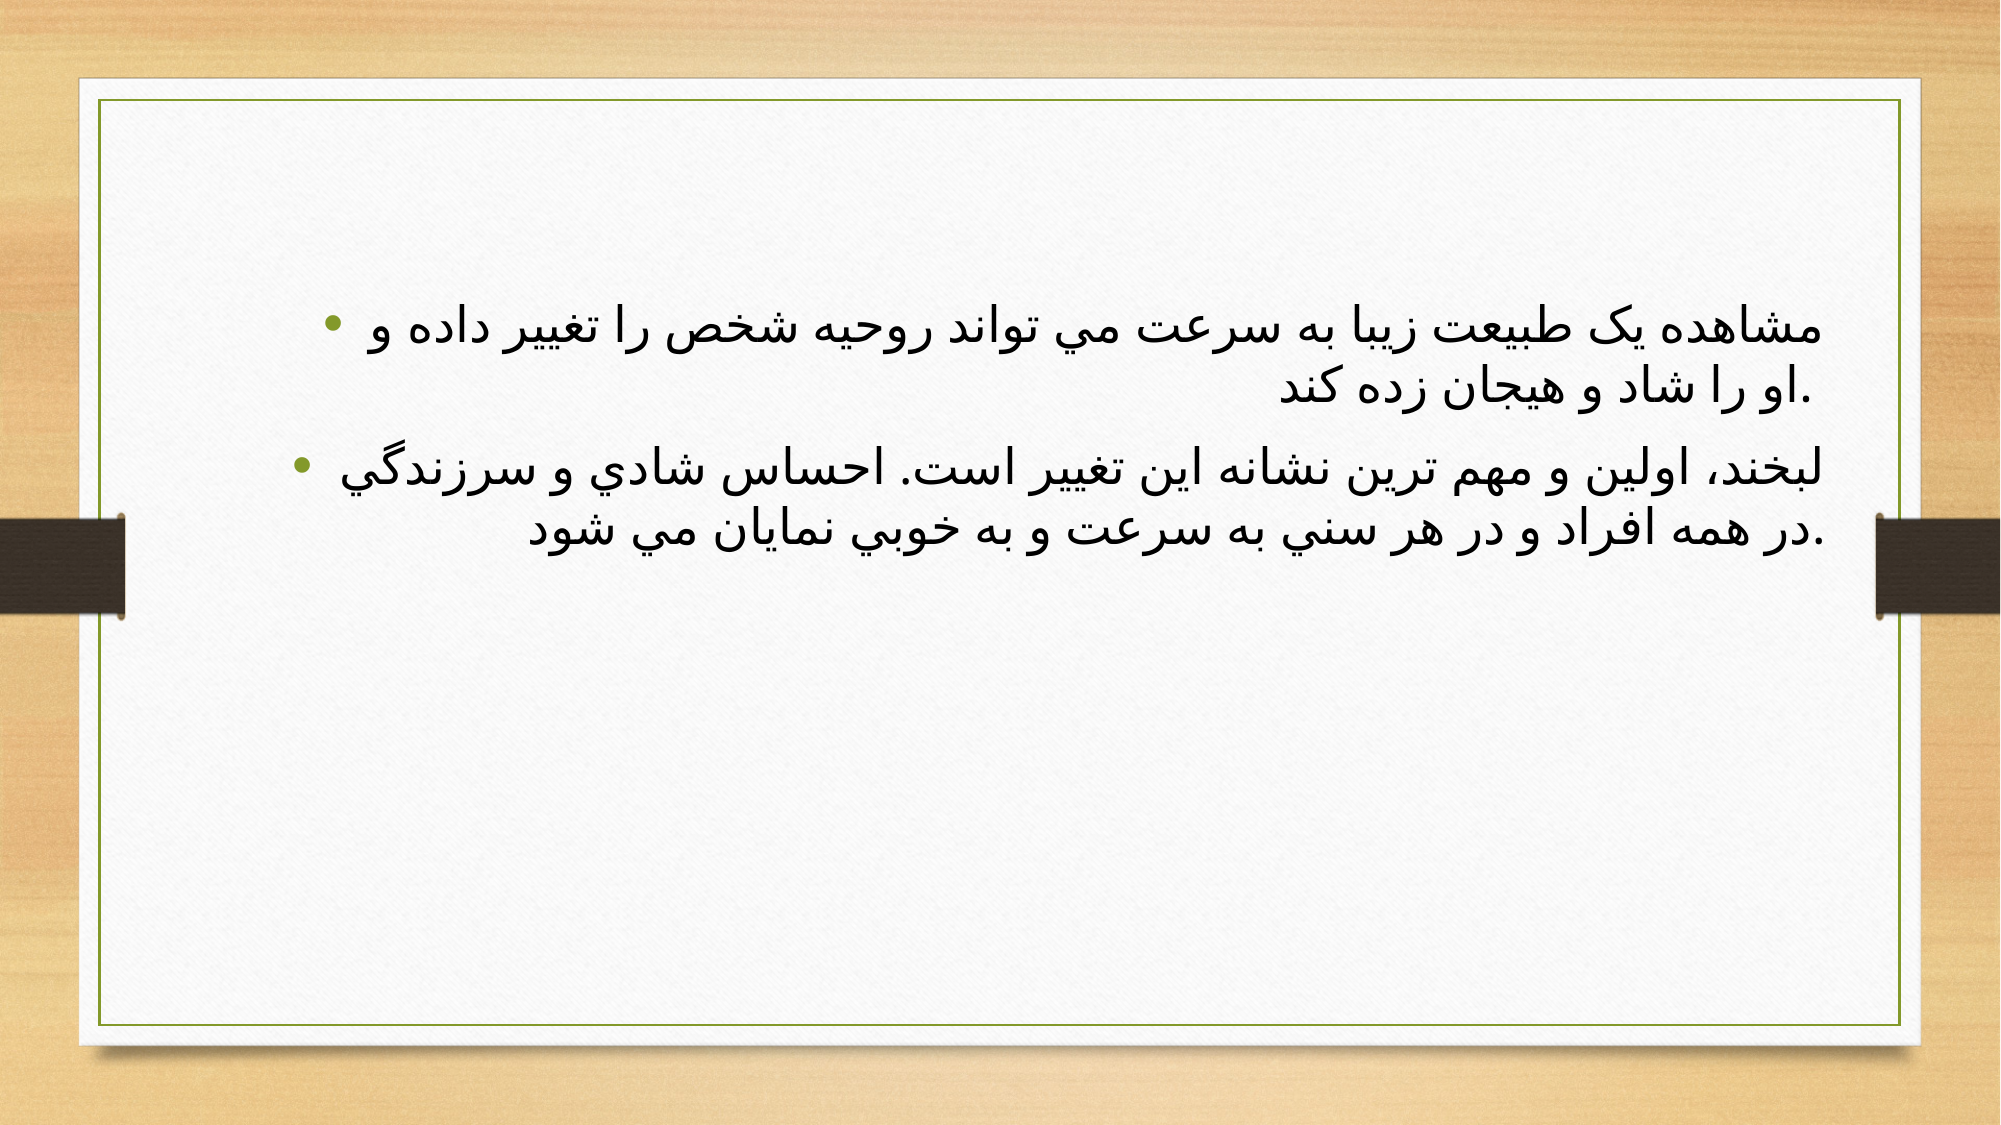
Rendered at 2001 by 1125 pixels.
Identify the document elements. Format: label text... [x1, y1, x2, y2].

picture [0, 0, 2001, 1125]
list مشاهده یک طبیعت زیبا به سرعت مي تواند روحيه شخص را تغيير داده و او را شاد و هيجان زده كند. لبخند، اولين و مهم ترين نشانه اين تغيير است. احساس شادي و سرزندگي در همه افراد و در هر سني به سرعت و به خوبي نمايان مي شود. [265, 284, 1841, 829]
